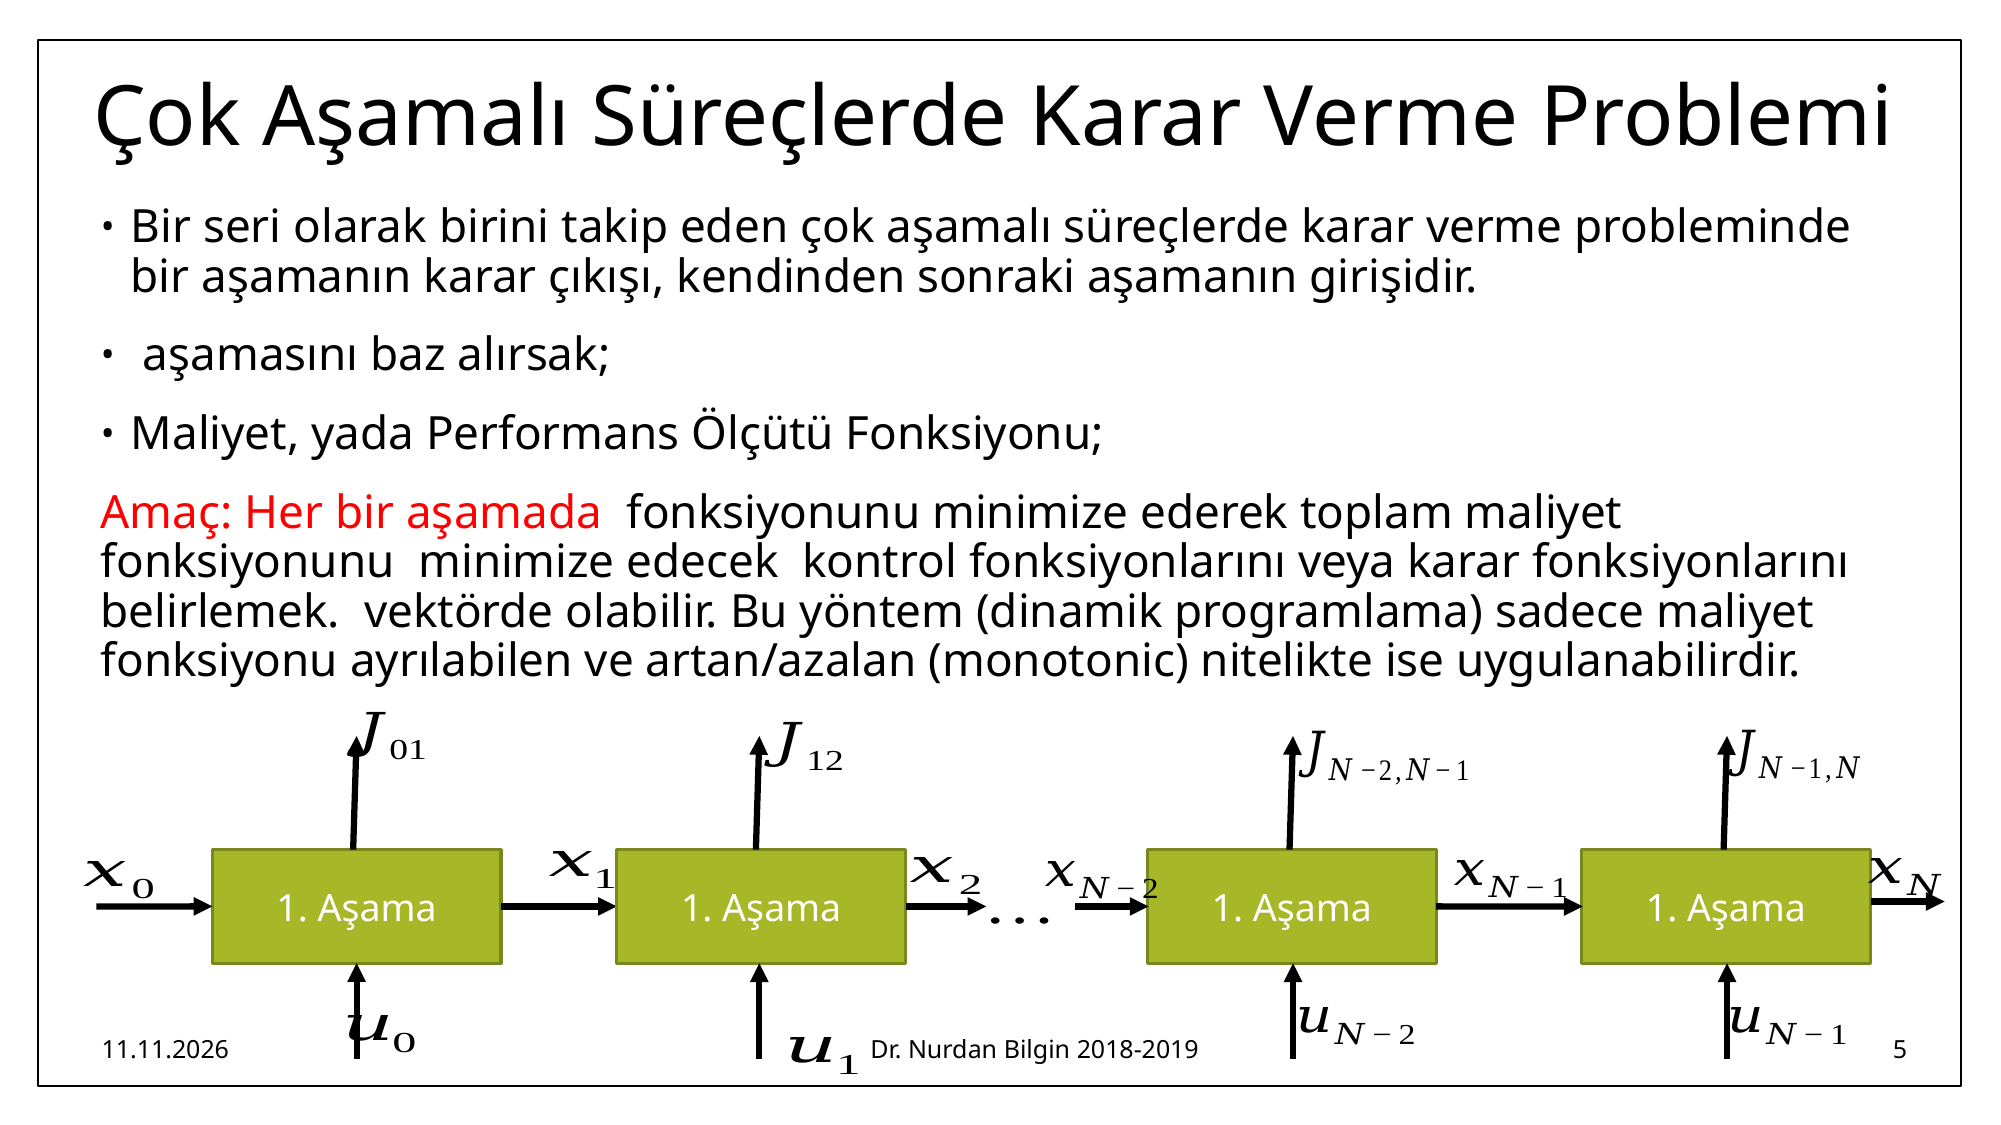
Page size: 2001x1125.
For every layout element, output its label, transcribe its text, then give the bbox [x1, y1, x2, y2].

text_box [77, 705, 1945, 1082]
title Çok Aşamalı Süreçlerde Karar Verme Problemi [78, 64, 1917, 173]
